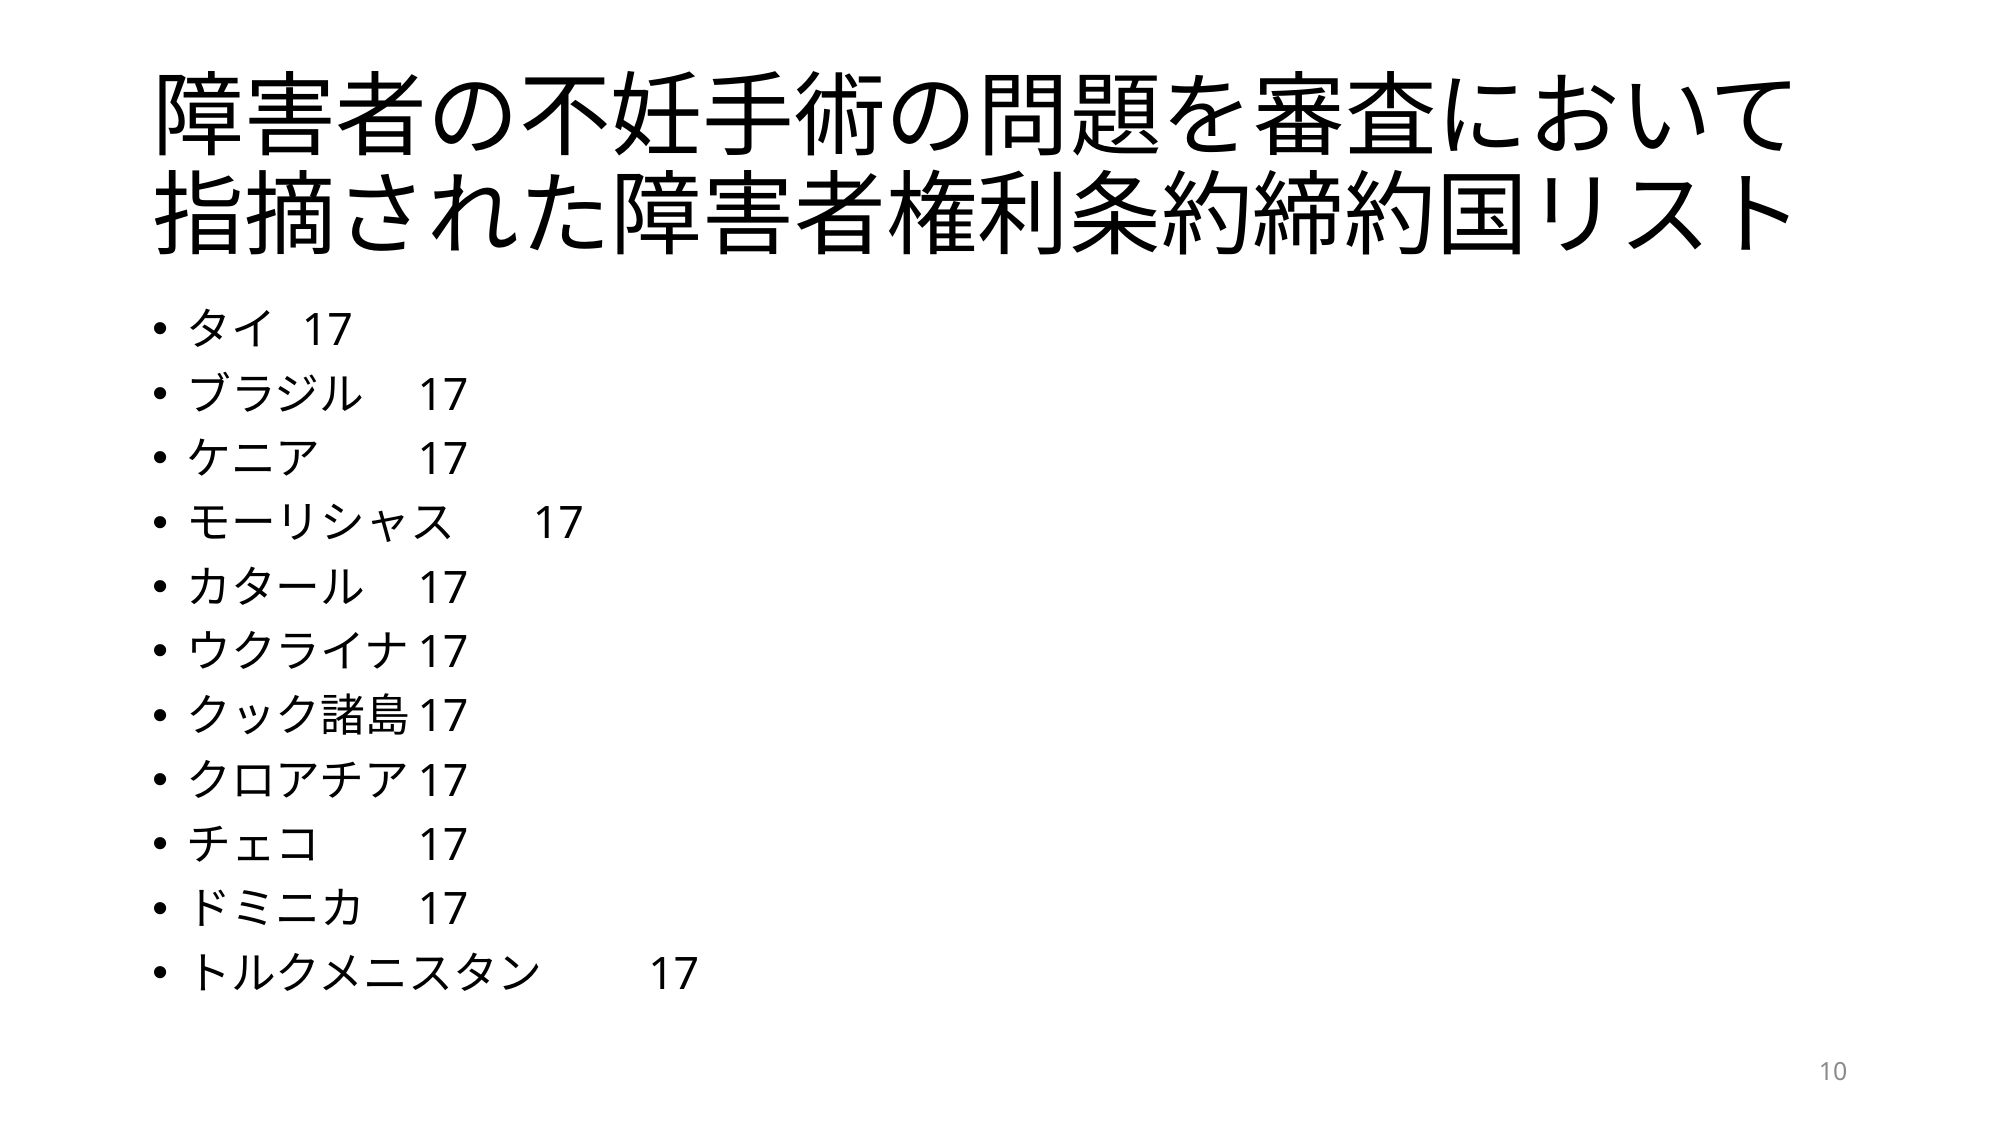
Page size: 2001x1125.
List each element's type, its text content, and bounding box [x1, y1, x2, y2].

title 障害者の不妊手術の問題を審査において指摘された障害者権利条約締約国リスト [137, 59, 1863, 278]
list タイ 17 ブラジル 17 ケニア 17 モーリシャス 17 カタール 17 ウクライナ 17 クック諸島 17 クロアチア 17 チェコ 17 ドミニカ 17 トルクメニスタン 17 [137, 299, 1863, 1014]
slide_number 10 [1412, 1042, 1863, 1103]
